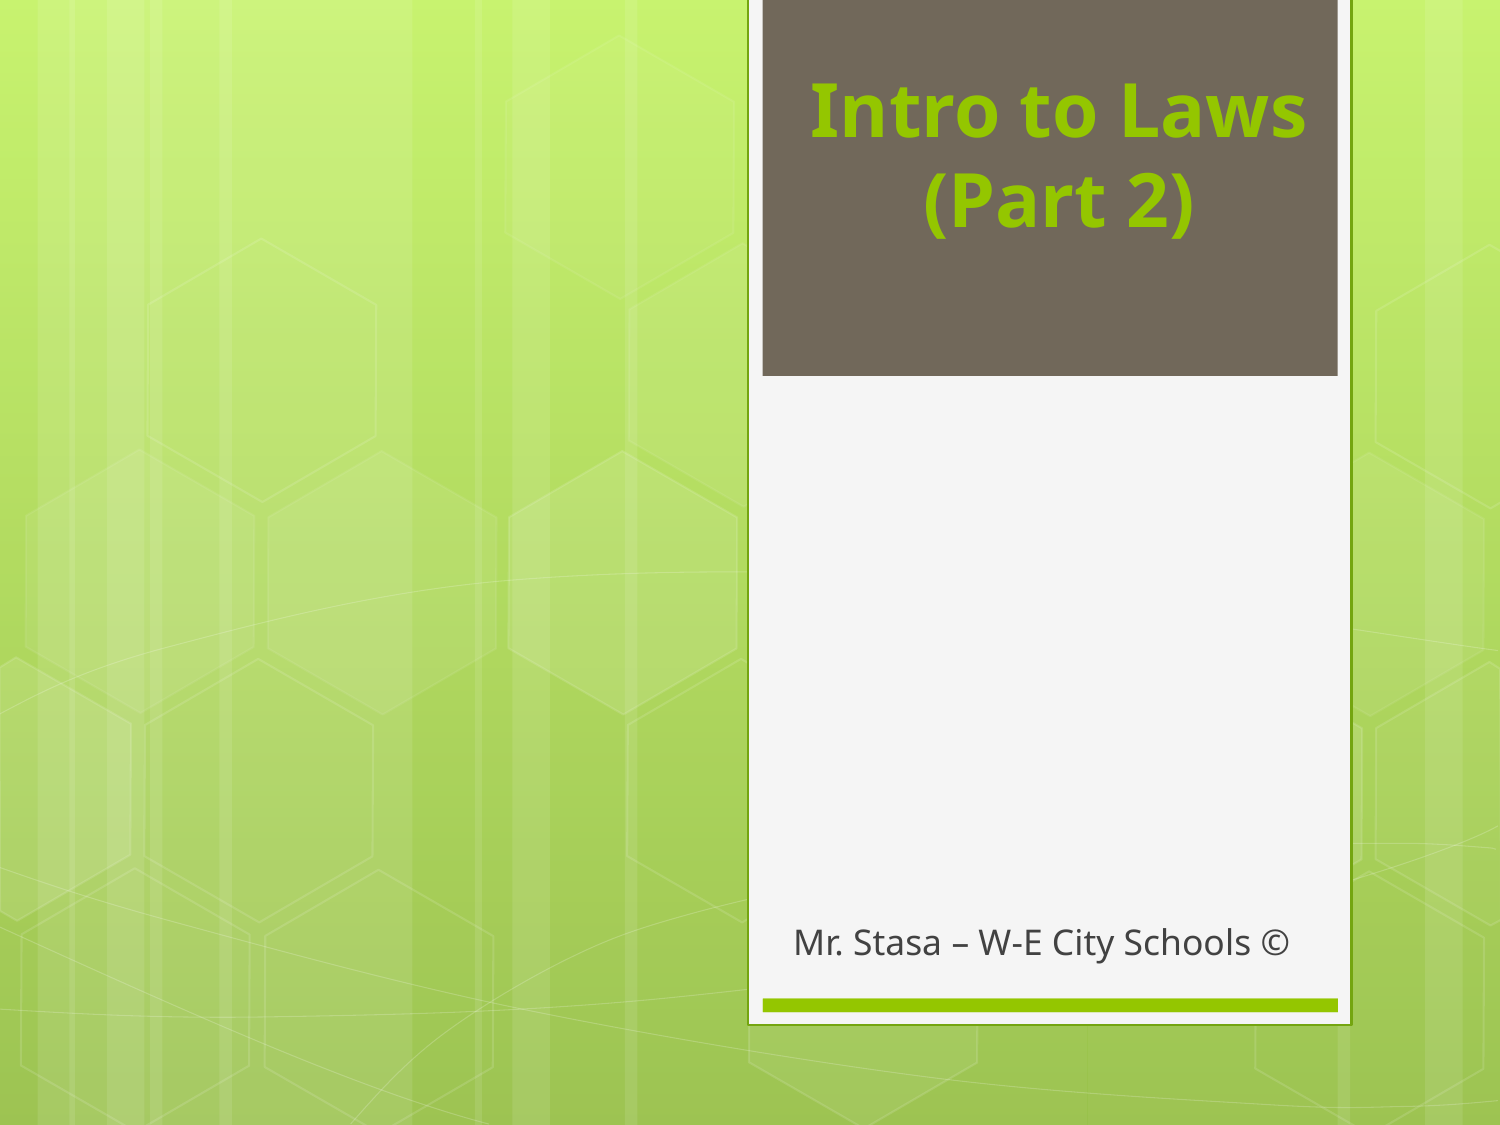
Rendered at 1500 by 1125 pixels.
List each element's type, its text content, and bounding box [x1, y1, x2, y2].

title Intro to Laws (Part 2) [787, 37, 1331, 250]
subtitle Mr. Stasa – W-E City Schools © [774, 912, 1318, 1000]
